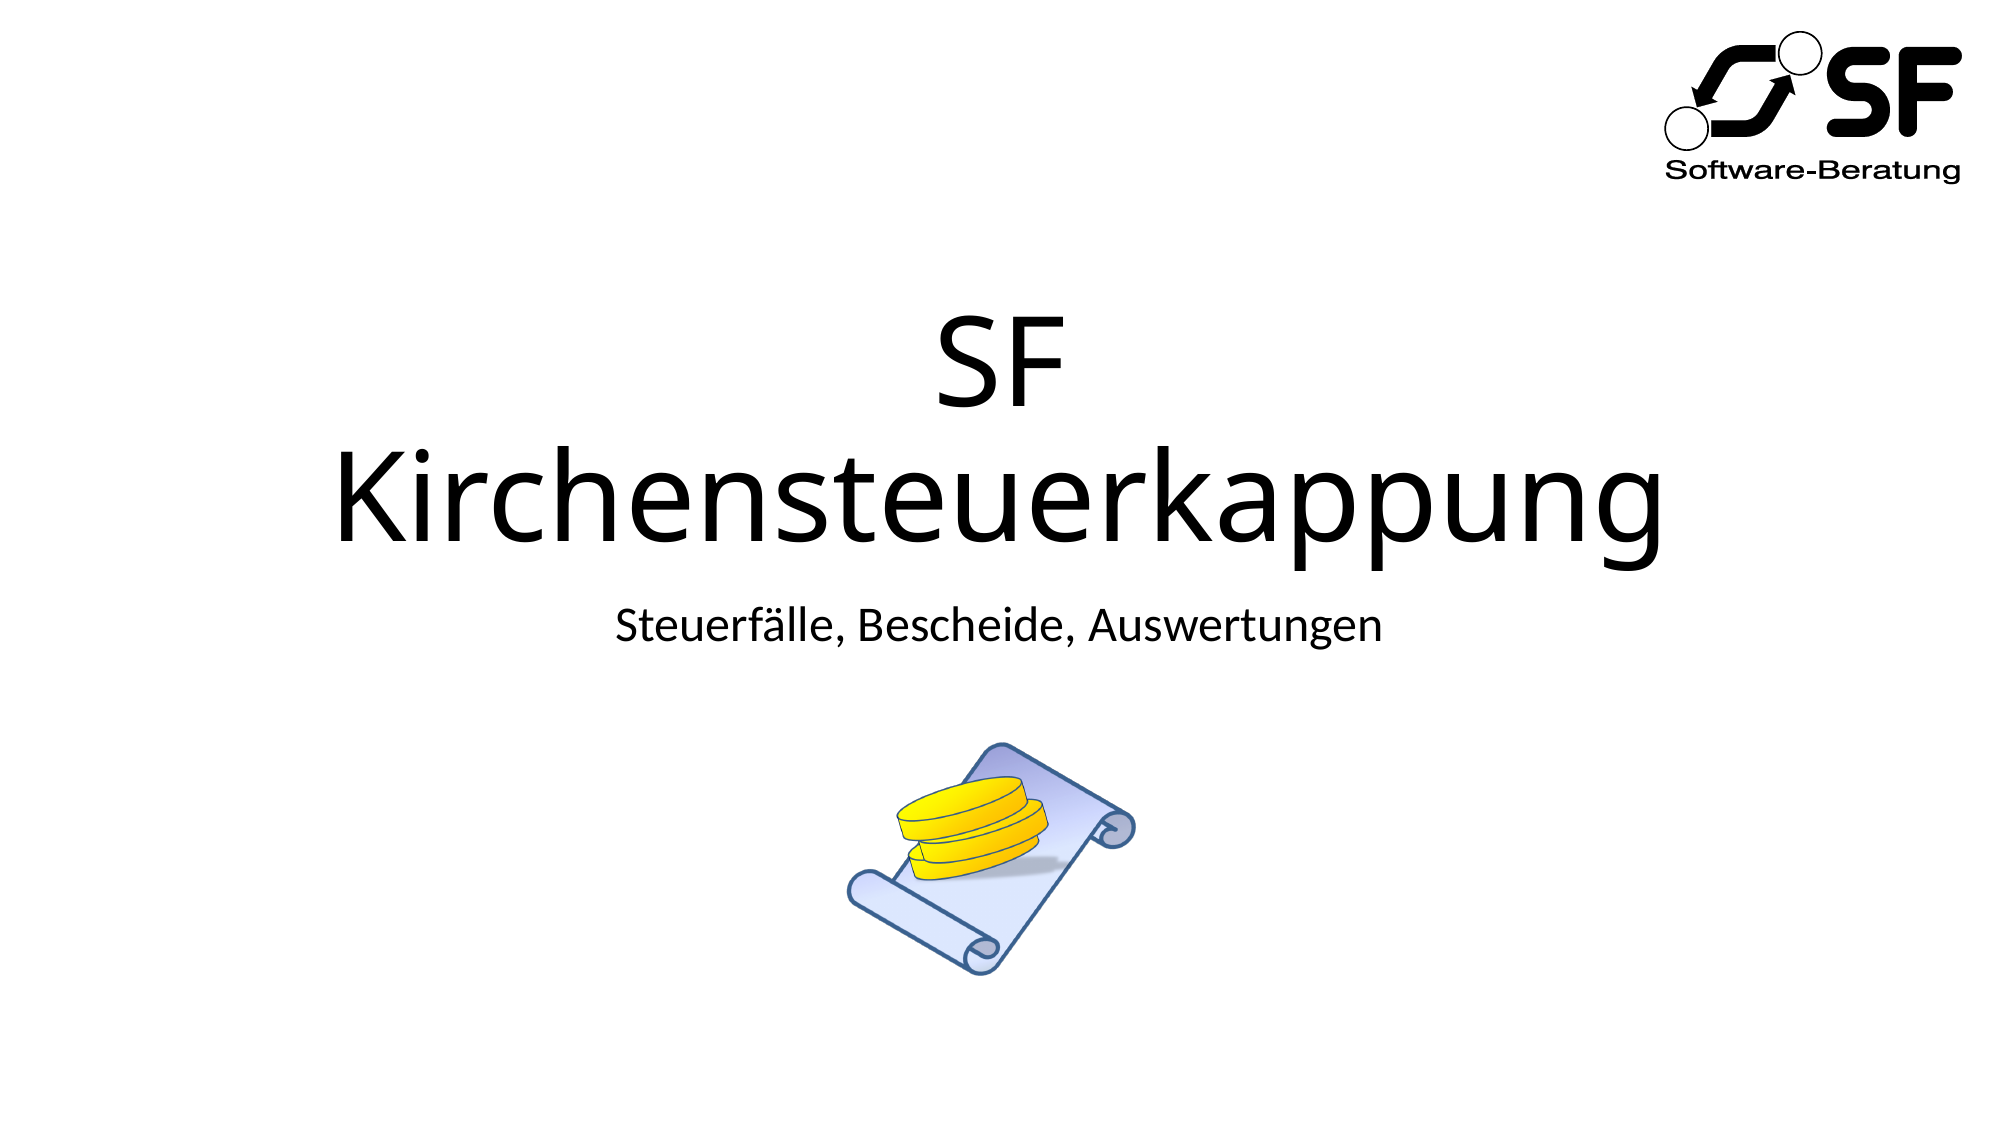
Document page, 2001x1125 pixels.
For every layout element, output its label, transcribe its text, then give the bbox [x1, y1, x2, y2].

picture [834, 703, 1166, 1022]
title SF Kirchensteuerkappung [249, 184, 1750, 576]
subtitle Steuerfälle, Bescheide, Auswertungen [249, 590, 1750, 863]
